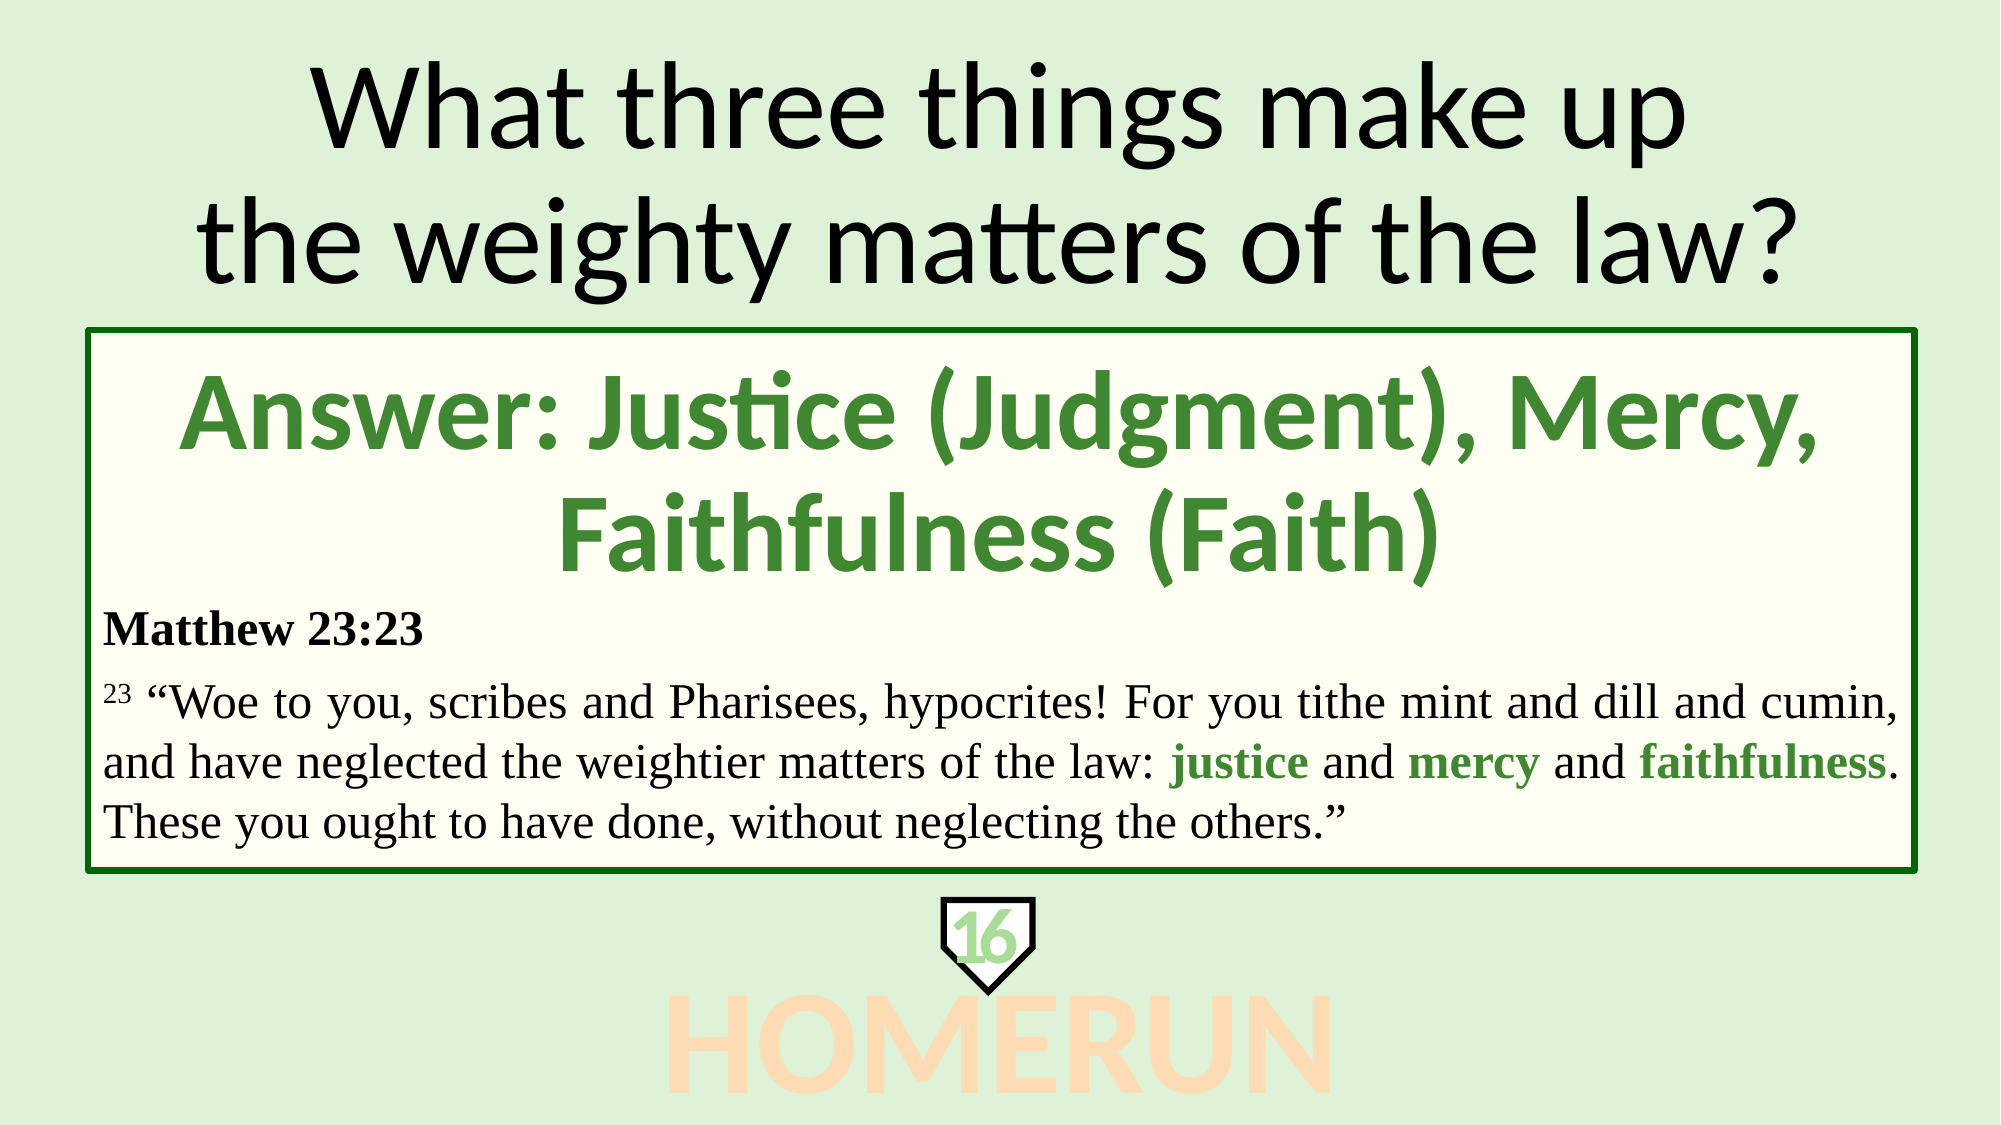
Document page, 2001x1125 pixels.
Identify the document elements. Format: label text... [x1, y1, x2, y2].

text_box Answer: Justice (Judgment), Mercy, Faithfulness (Faith) Matthew 23:23 23 “Woe to you, scribes and Pharisees, hypocrites! For you tithe mint and dill and cumin, and have neglected the weightier matters of the law: justice and mercy and faithfulness. These you ought to have done, without neglecting the others.” [88, 330, 1915, 871]
text_box 16 [933, 876, 1034, 987]
text_box [982, 987, 995, 994]
text_box HOMERUN [646, 936, 1355, 1125]
text_box What three things make up the weighty matters of the law? [24, 32, 1976, 318]
